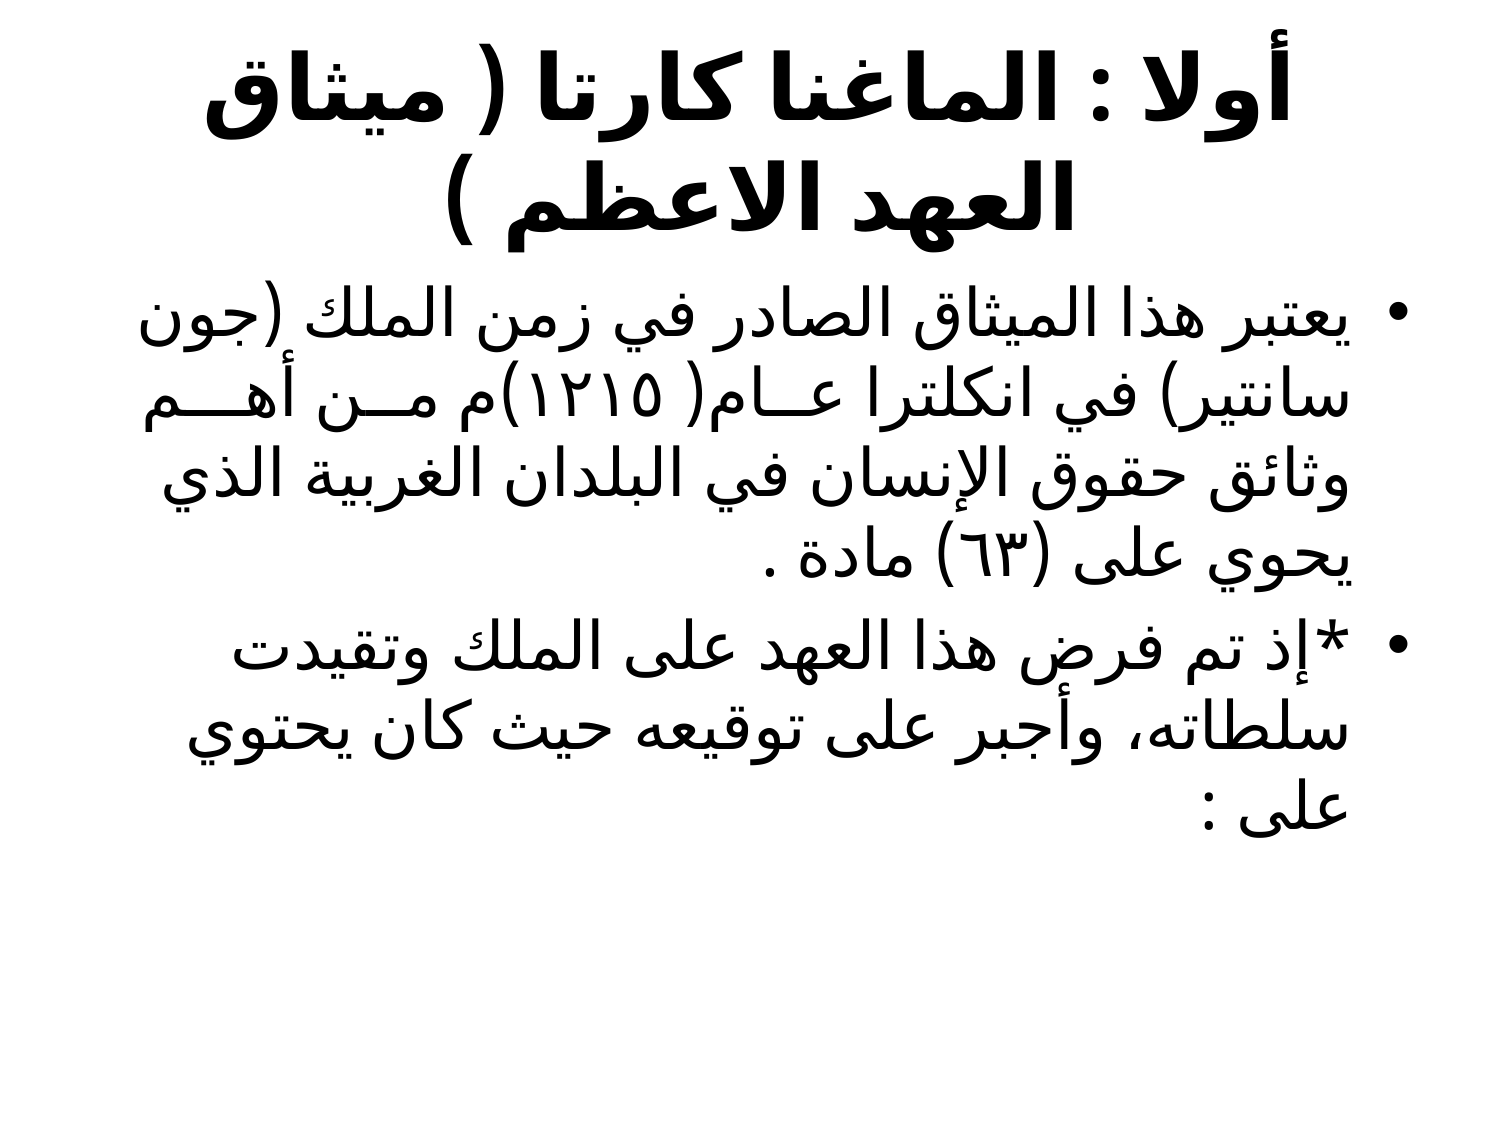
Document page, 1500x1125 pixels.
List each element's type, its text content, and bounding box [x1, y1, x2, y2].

title أولا : الماغنا كارتا ( ميثاق العهد الاعظم ) [75, 45, 1425, 233]
list يعتبر هذا الميثاق الصادر في زمن الملك (جون سانتير) في انكلترا عــام( ١٢١٥)م مــن أهـــم وثائق حقوق الإنسان في البلدان الغربية الذي يحوي على (٦٣) مادة . *إذ تم فرض هذا العهد على الملك وتقيدت سلطاته، وأجبر على توقيعه حيث كان يحتوي على : [75, 262, 1425, 1005]
